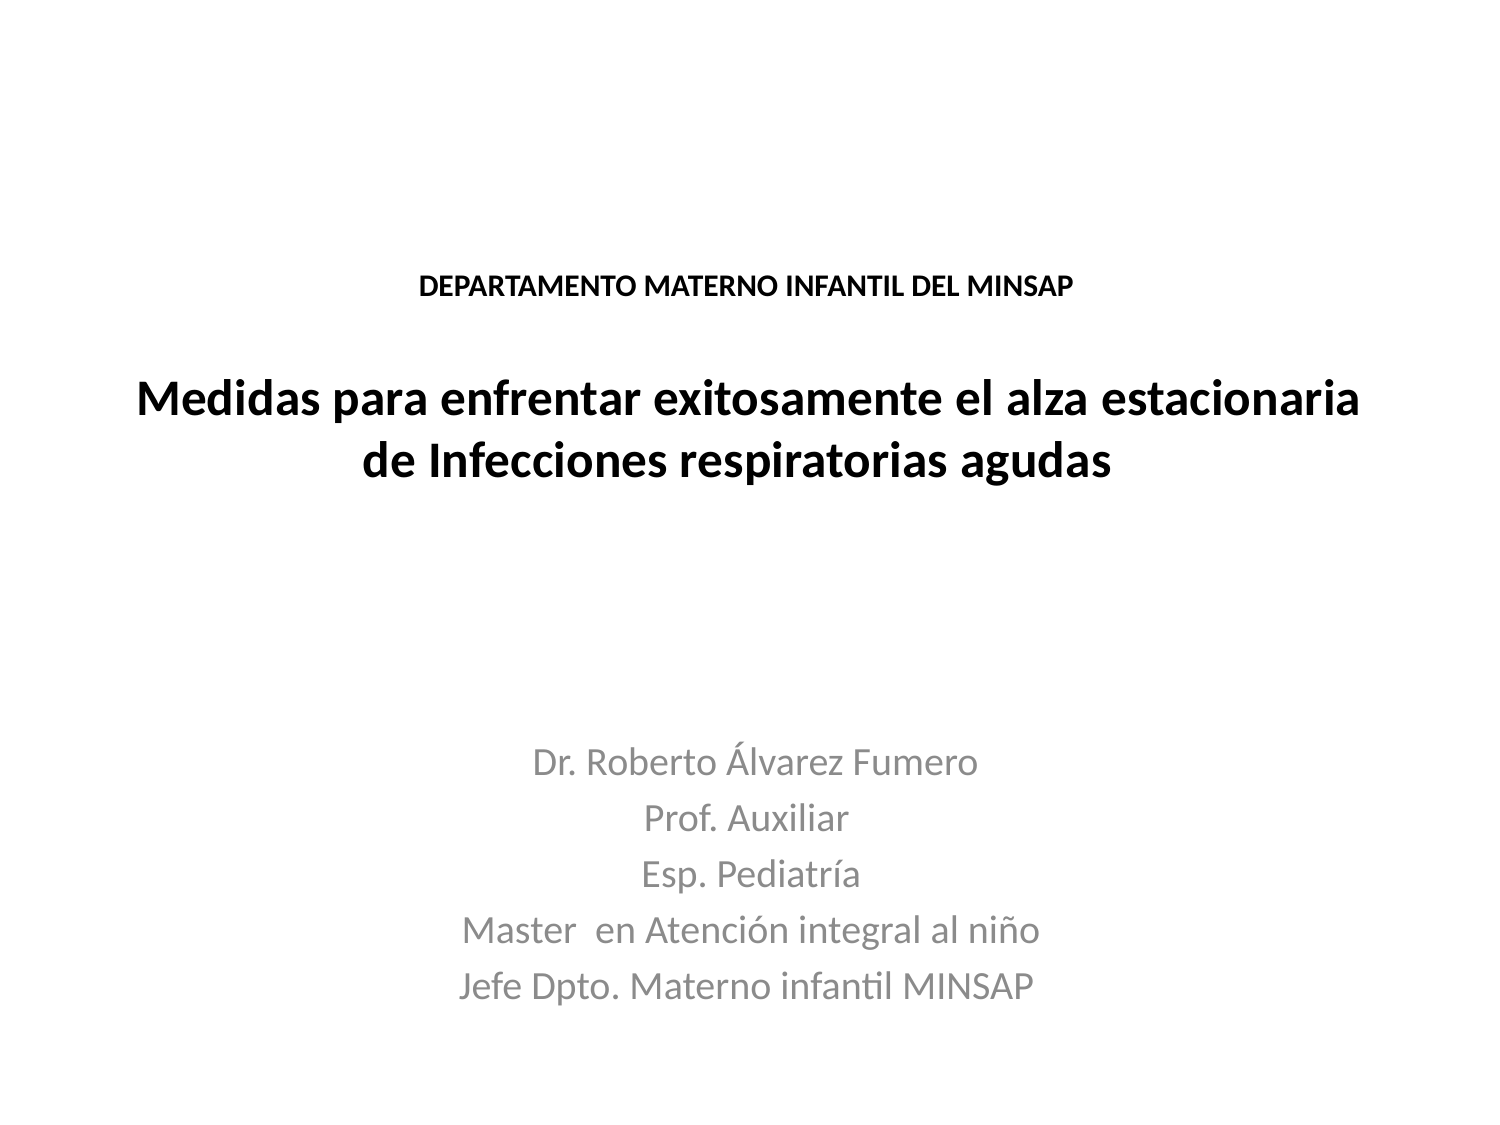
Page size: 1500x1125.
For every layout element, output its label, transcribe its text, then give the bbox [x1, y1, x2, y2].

title DEPARTAMENTO MATERNO INFANTIL DEL MINSAP Medidas para enfrentar exitosamente el alza estacionaria de Infecciones respiratorias agudas [112, 255, 1388, 497]
subtitle Dr. Roberto Álvarez Fumero Prof. Auxiliar Esp. Pediatría Master en Atención integral al niño Jefe Dpto. Materno infantil MINSAP [123, 727, 1388, 1016]
